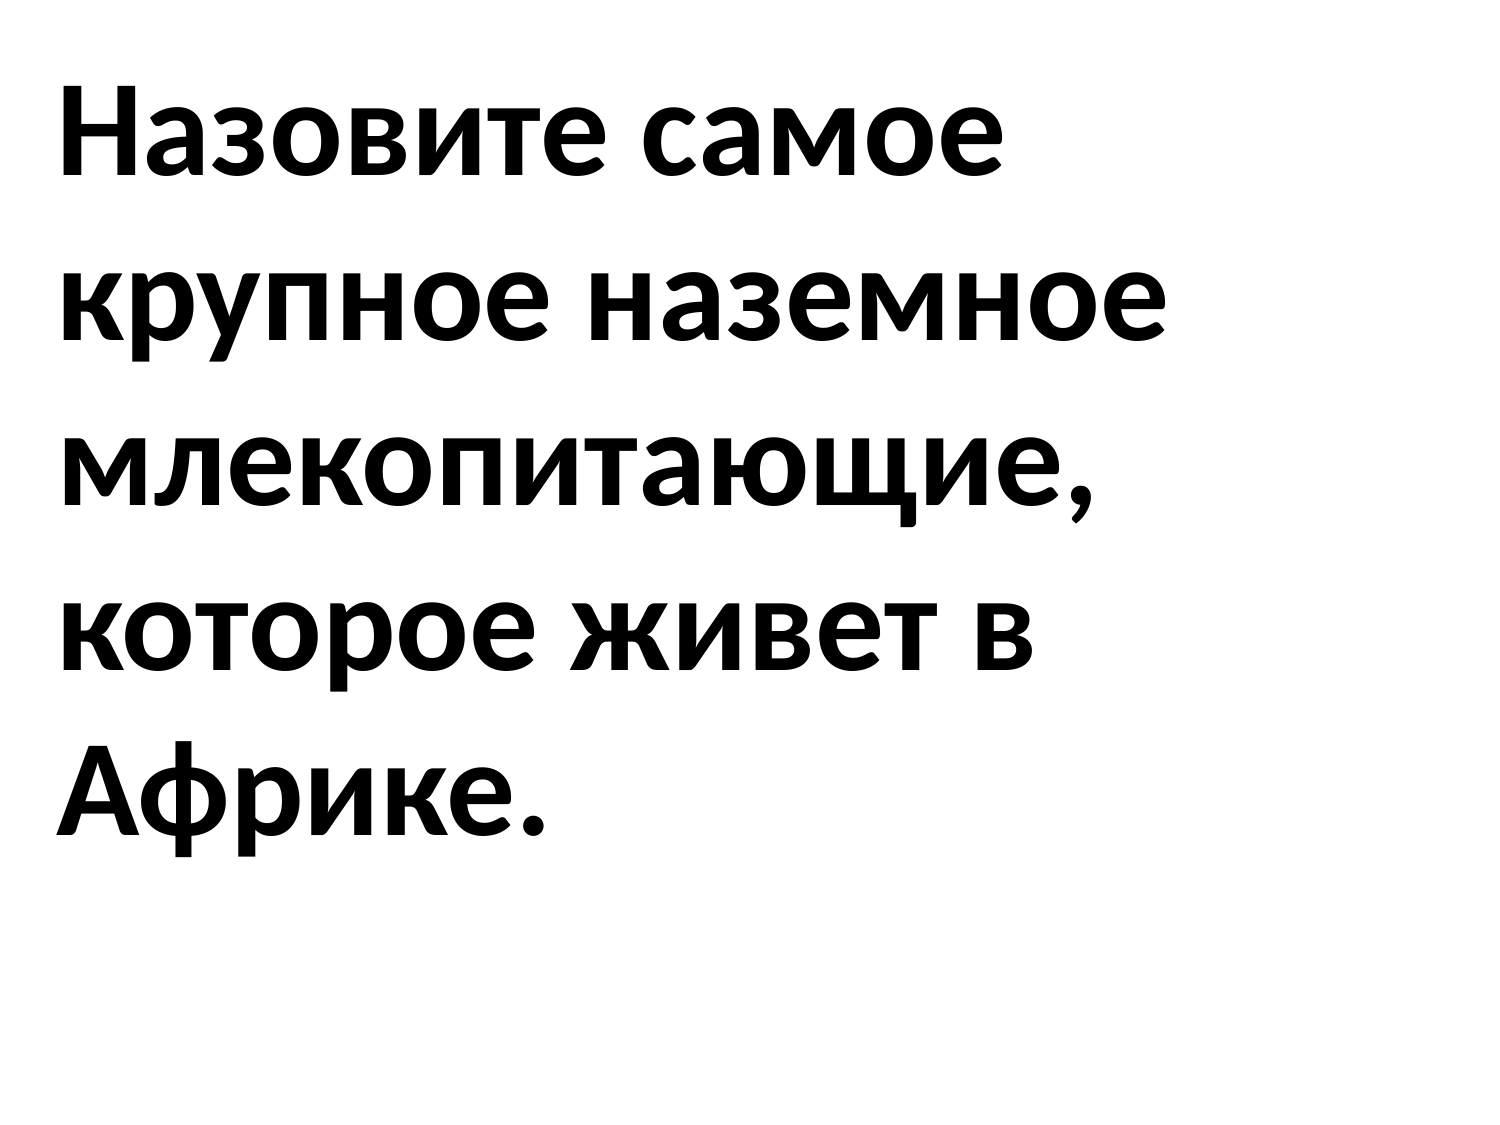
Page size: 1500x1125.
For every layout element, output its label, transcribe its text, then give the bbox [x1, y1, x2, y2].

list Назовите самое крупное наземное млекопитающие, которое живет в Африке. [41, 30, 1425, 1083]
